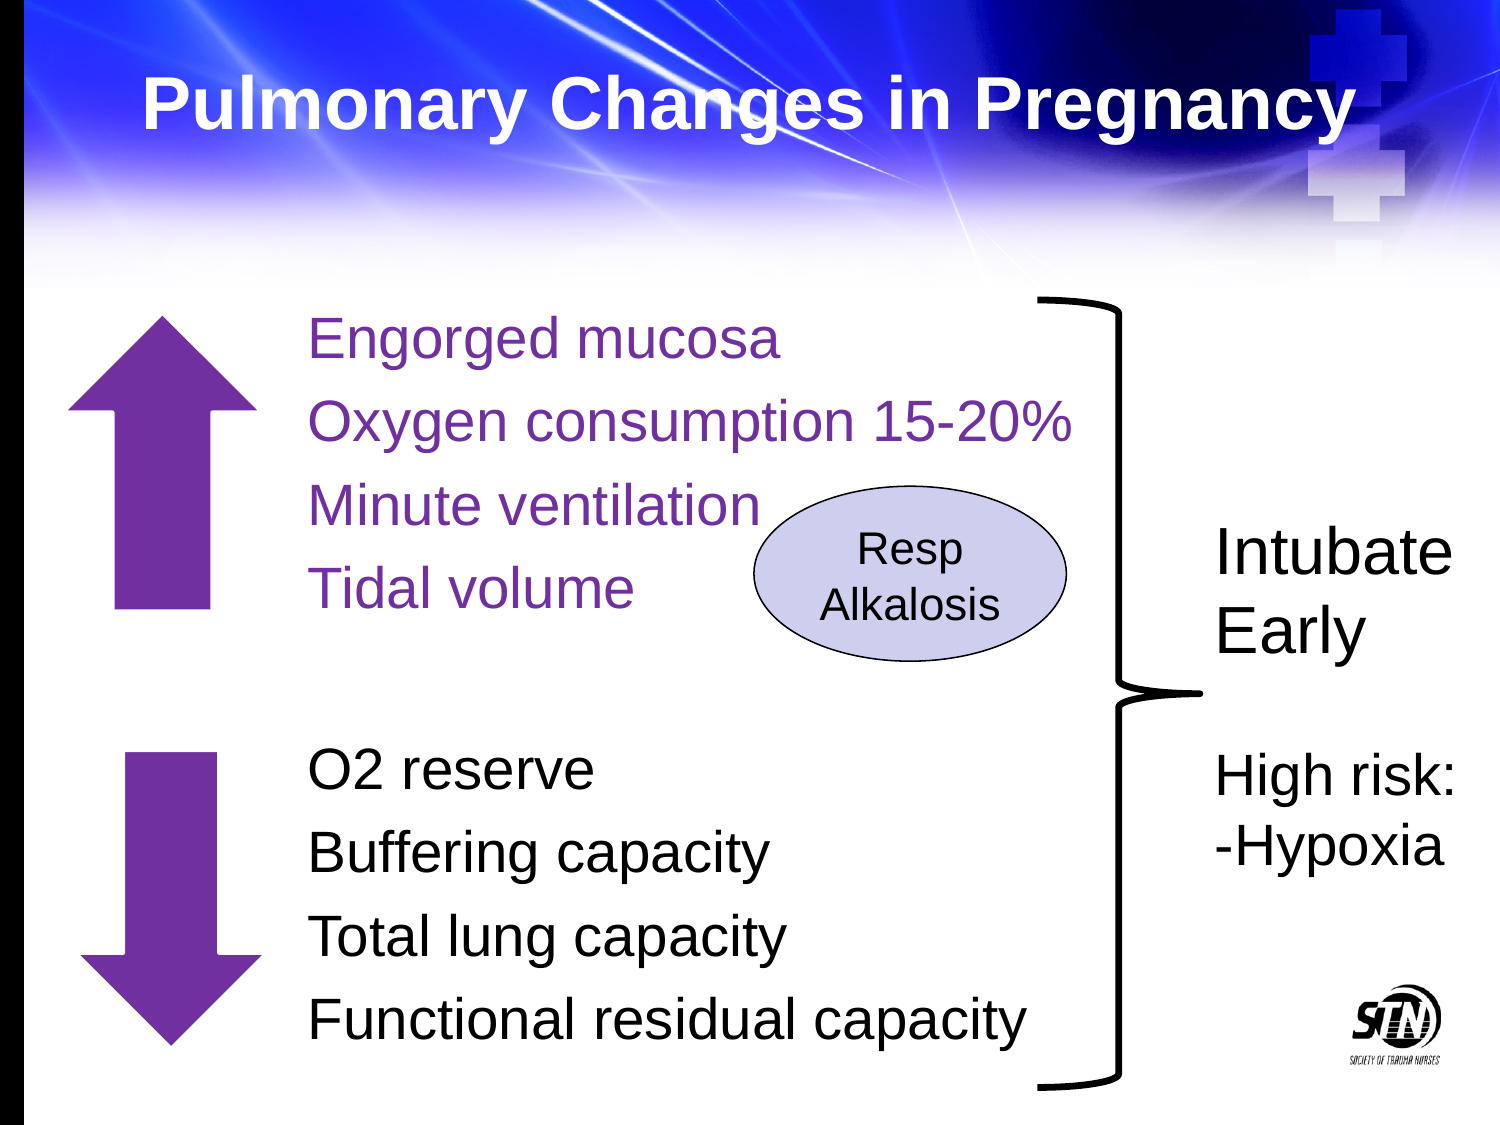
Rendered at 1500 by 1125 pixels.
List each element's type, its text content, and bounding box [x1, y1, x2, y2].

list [24, 237, 1488, 1125]
picture [0, 0, 1500, 1125]
title Pulmonary Changes in Pregnancy [112, 24, 1388, 175]
